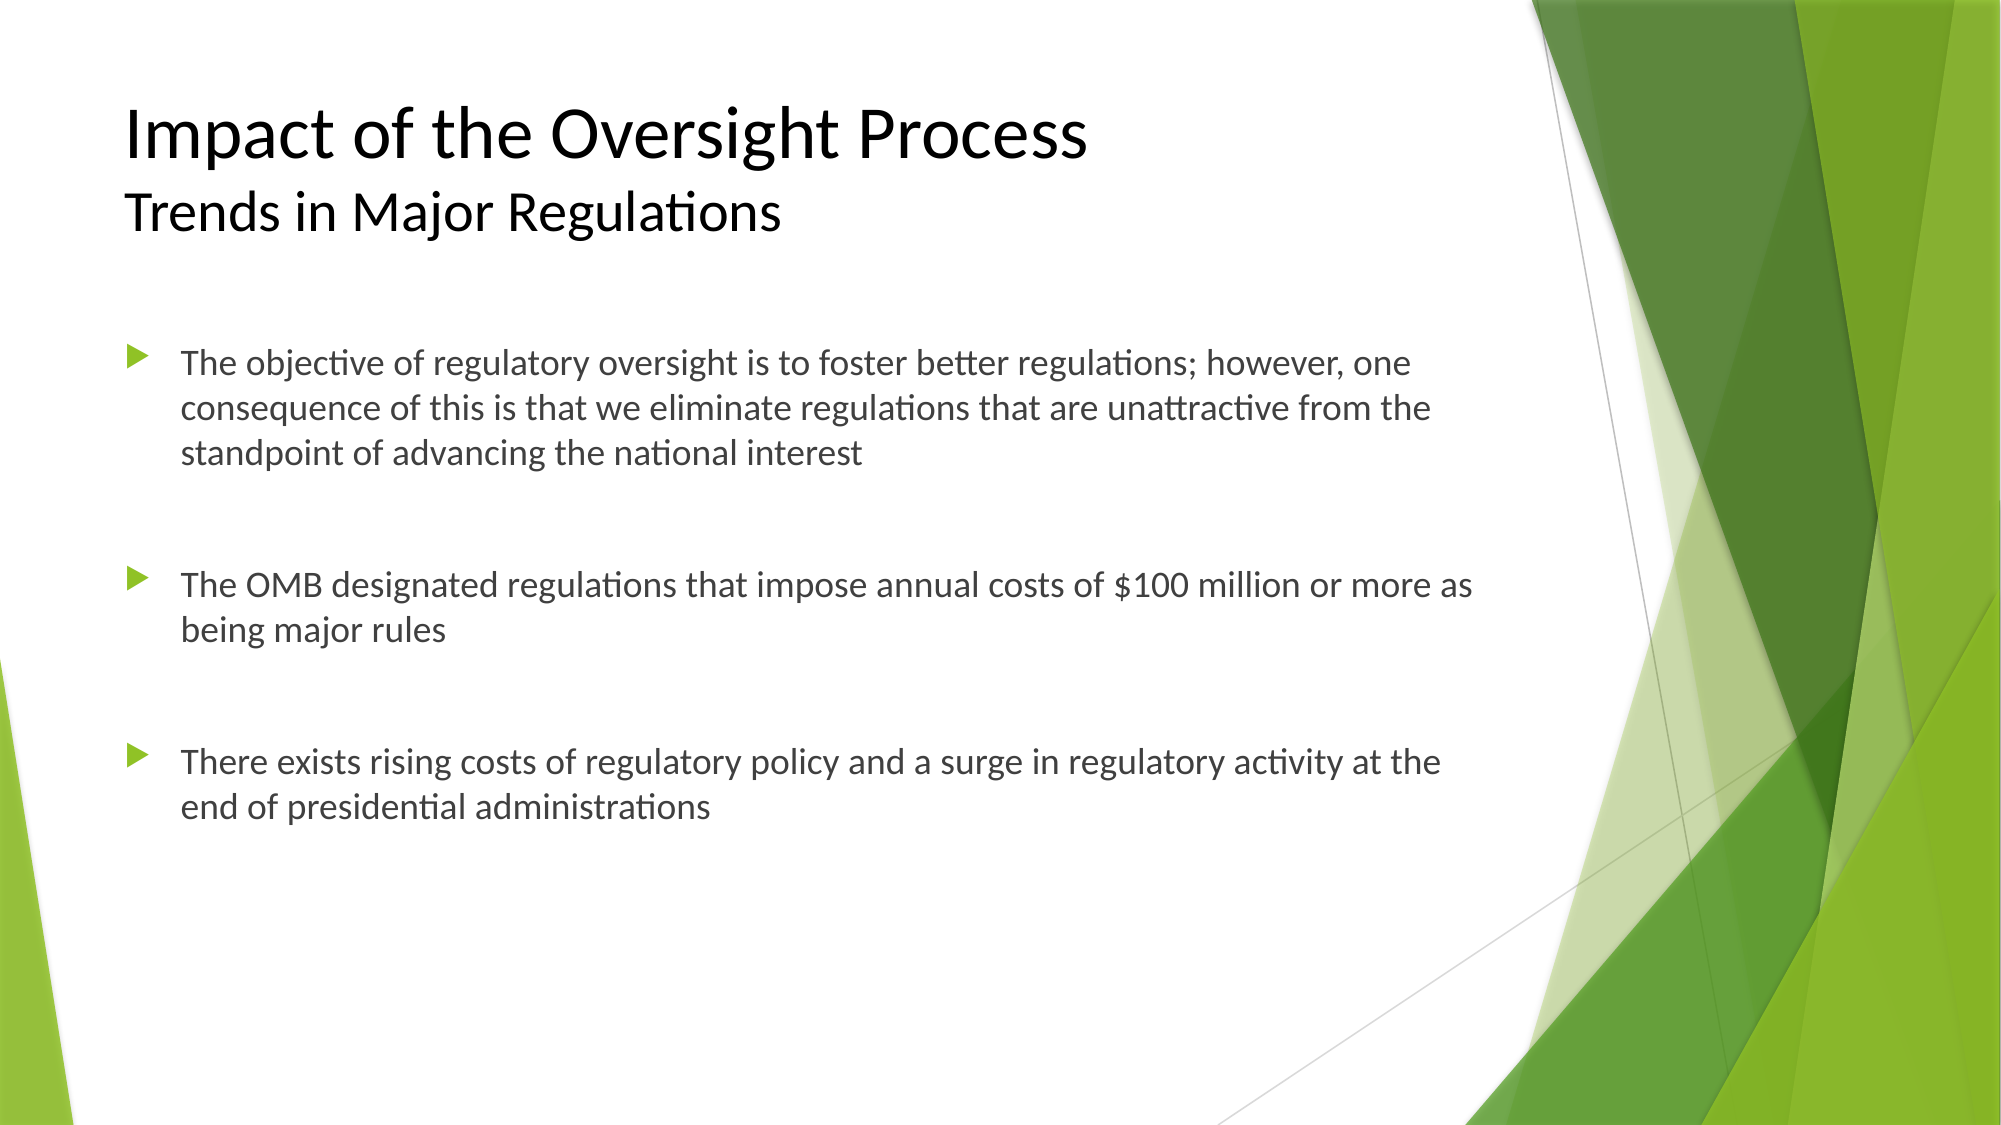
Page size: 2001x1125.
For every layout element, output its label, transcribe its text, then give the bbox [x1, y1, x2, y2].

text_box The objective of regulatory oversight is to foster better regulations; however, one consequence of this is that we eliminate regulations that are unattractive from the standpoint of advancing the national interest The OMB designated regulations that impose annual costs of $100 million or more as being major rules There exists rising costs of regulatory policy and a surge in regulatory activity at the end of presidential administrations [109, 331, 1520, 913]
title Impact of the Oversight Process Trends in Major Regulations [109, 75, 1520, 331]
